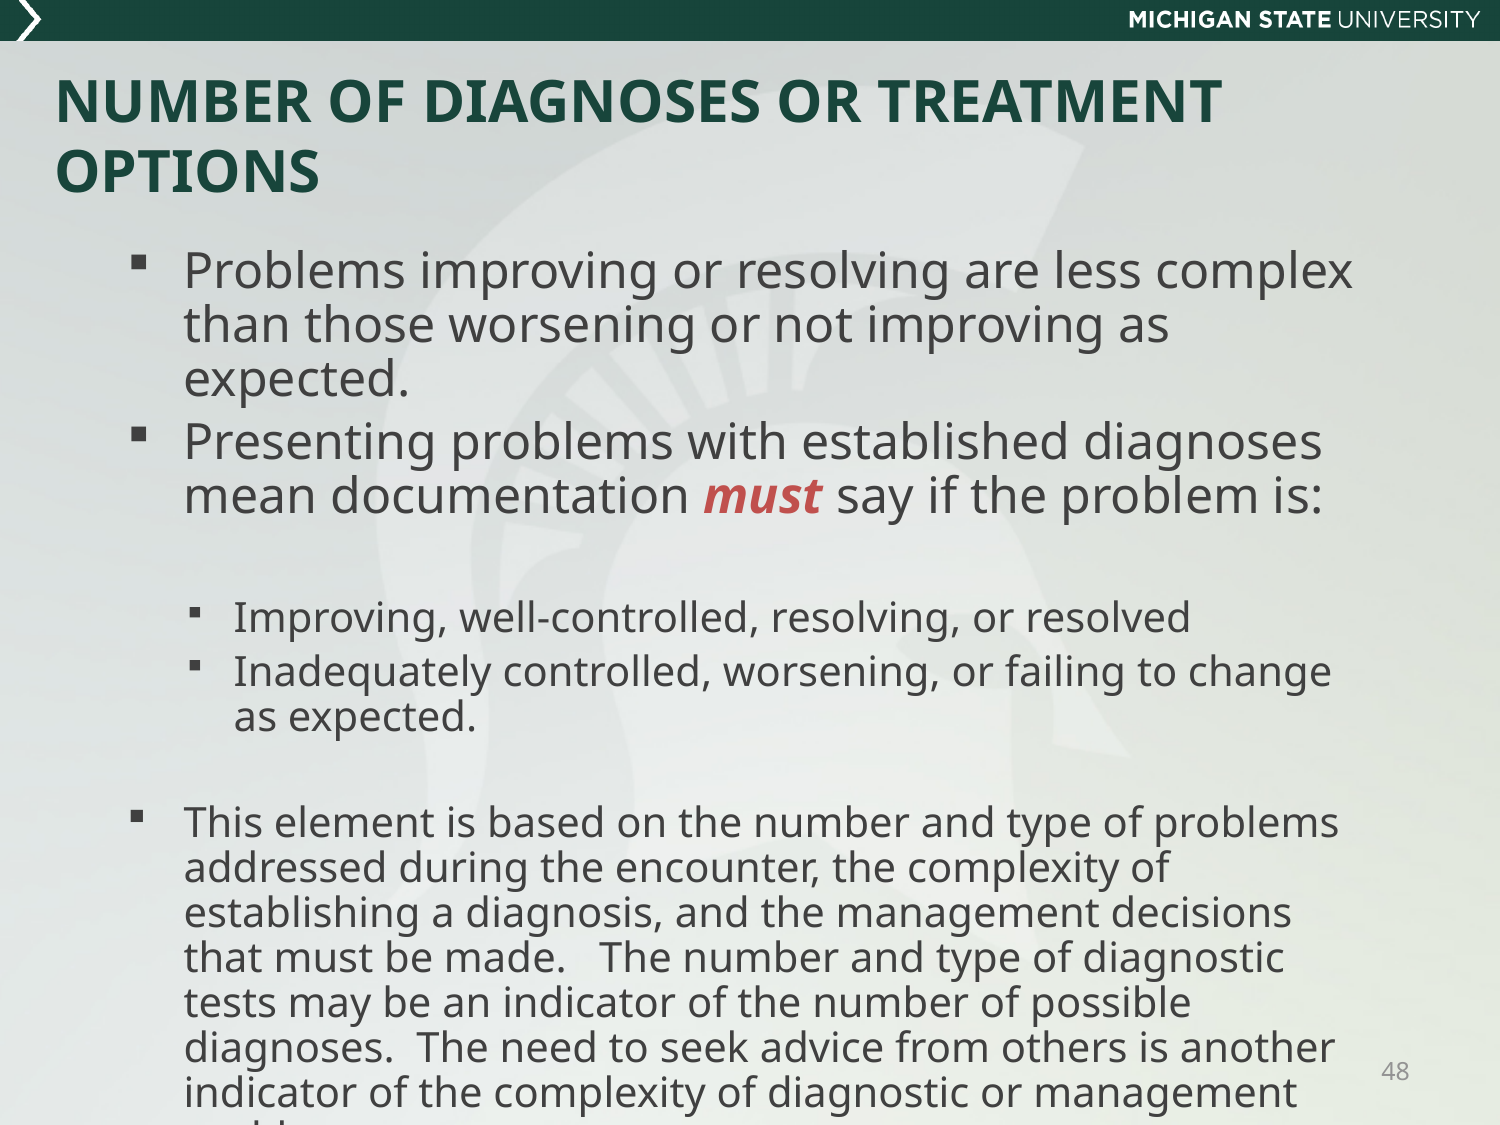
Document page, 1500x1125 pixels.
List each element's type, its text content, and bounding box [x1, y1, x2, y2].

title NUMBER OF DIAGNOSES OR TREATMENT OPTIONS [39, 56, 1455, 213]
slide_number 48 [1074, 1042, 1425, 1103]
picture [0, 0, 1500, 1125]
list Problems improving or resolving are less complex than those worsening or not improving as expected. Presenting problems with established diagnoses mean documentation must say if the problem is: Improving, well-controlled, resolving, or resolved Inadequately controlled, worsening, or failing to change as expected. This element is based on the number and type of problems addressed during the encounter, the complexity of establishing a diagnosis, and the management decisions that must be made. The number and type of diagnostic tests may be an indicator of the number of possible diagnoses. The need to seek advice from others is another indicator of the complexity of diagnostic or management problems [112, 237, 1388, 1085]
